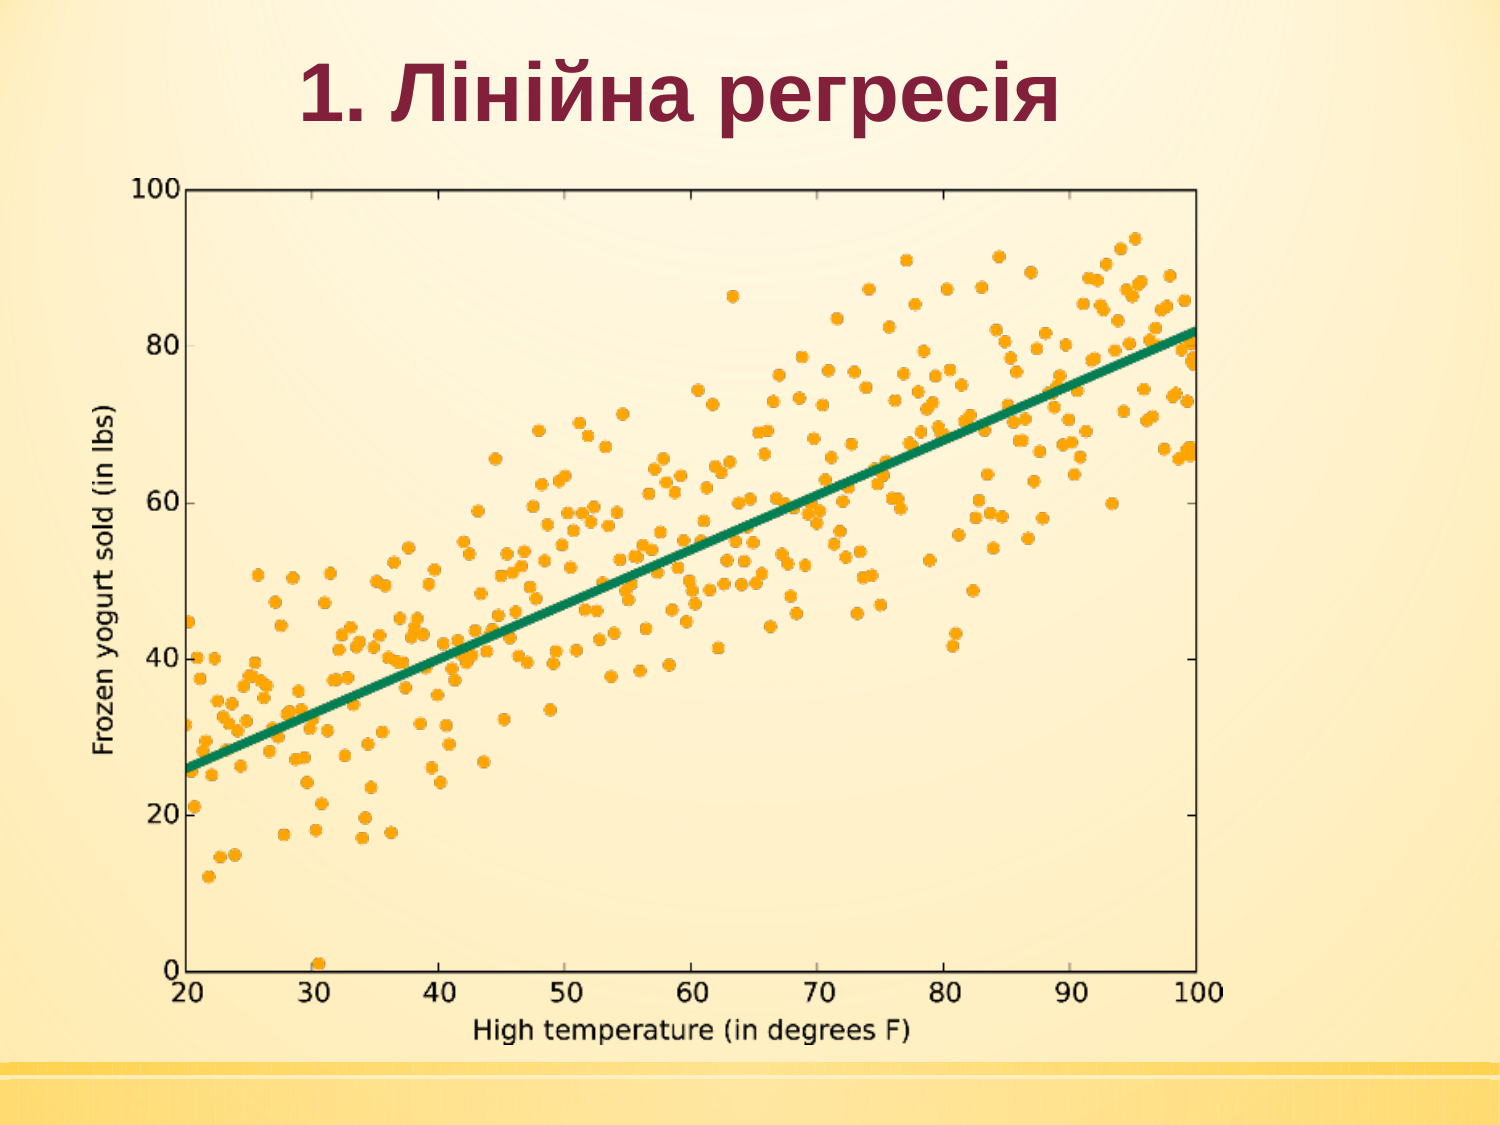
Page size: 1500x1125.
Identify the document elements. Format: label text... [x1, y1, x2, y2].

picture [0, 1075, 1500, 1079]
text_box 1. Лінійна регресія [24, 30, 1338, 146]
picture [0, 0, 1500, 1062]
